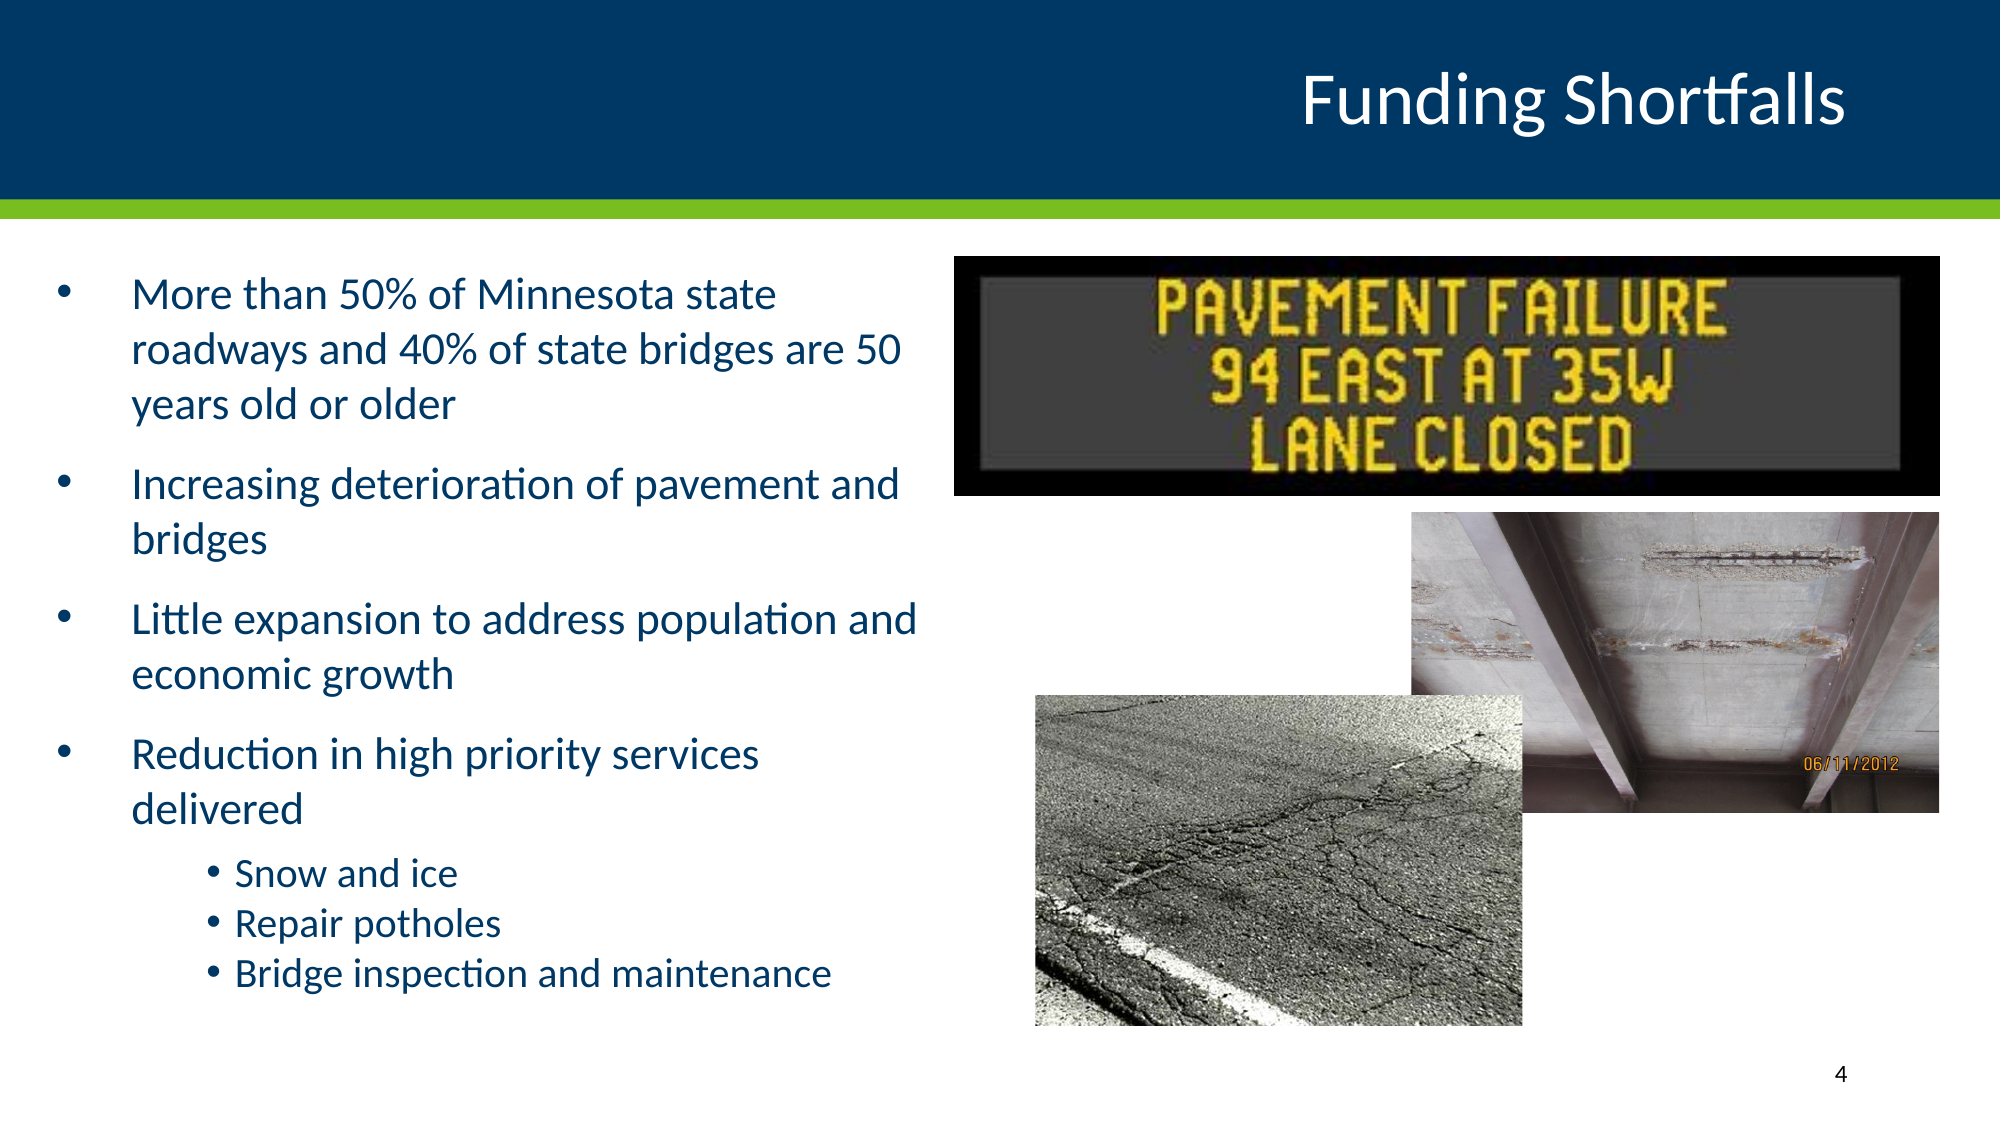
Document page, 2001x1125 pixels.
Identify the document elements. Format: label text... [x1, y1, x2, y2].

text_box More than 50% of Minnesota state roadways and 40% of state bridges are 50 years old or older Increasing deterioration of pavement and bridges Little expansion to address population and economic growth Reduction in high priority services delivered Snow and ice Repair potholes Bridge inspection and maintenance [41, 256, 955, 1004]
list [1035, 694, 1523, 1026]
title Funding Shortfalls [137, 24, 1863, 175]
slide_number 4 [1622, 1042, 1863, 1103]
picture [1410, 512, 1940, 813]
picture [954, 255, 1940, 496]
